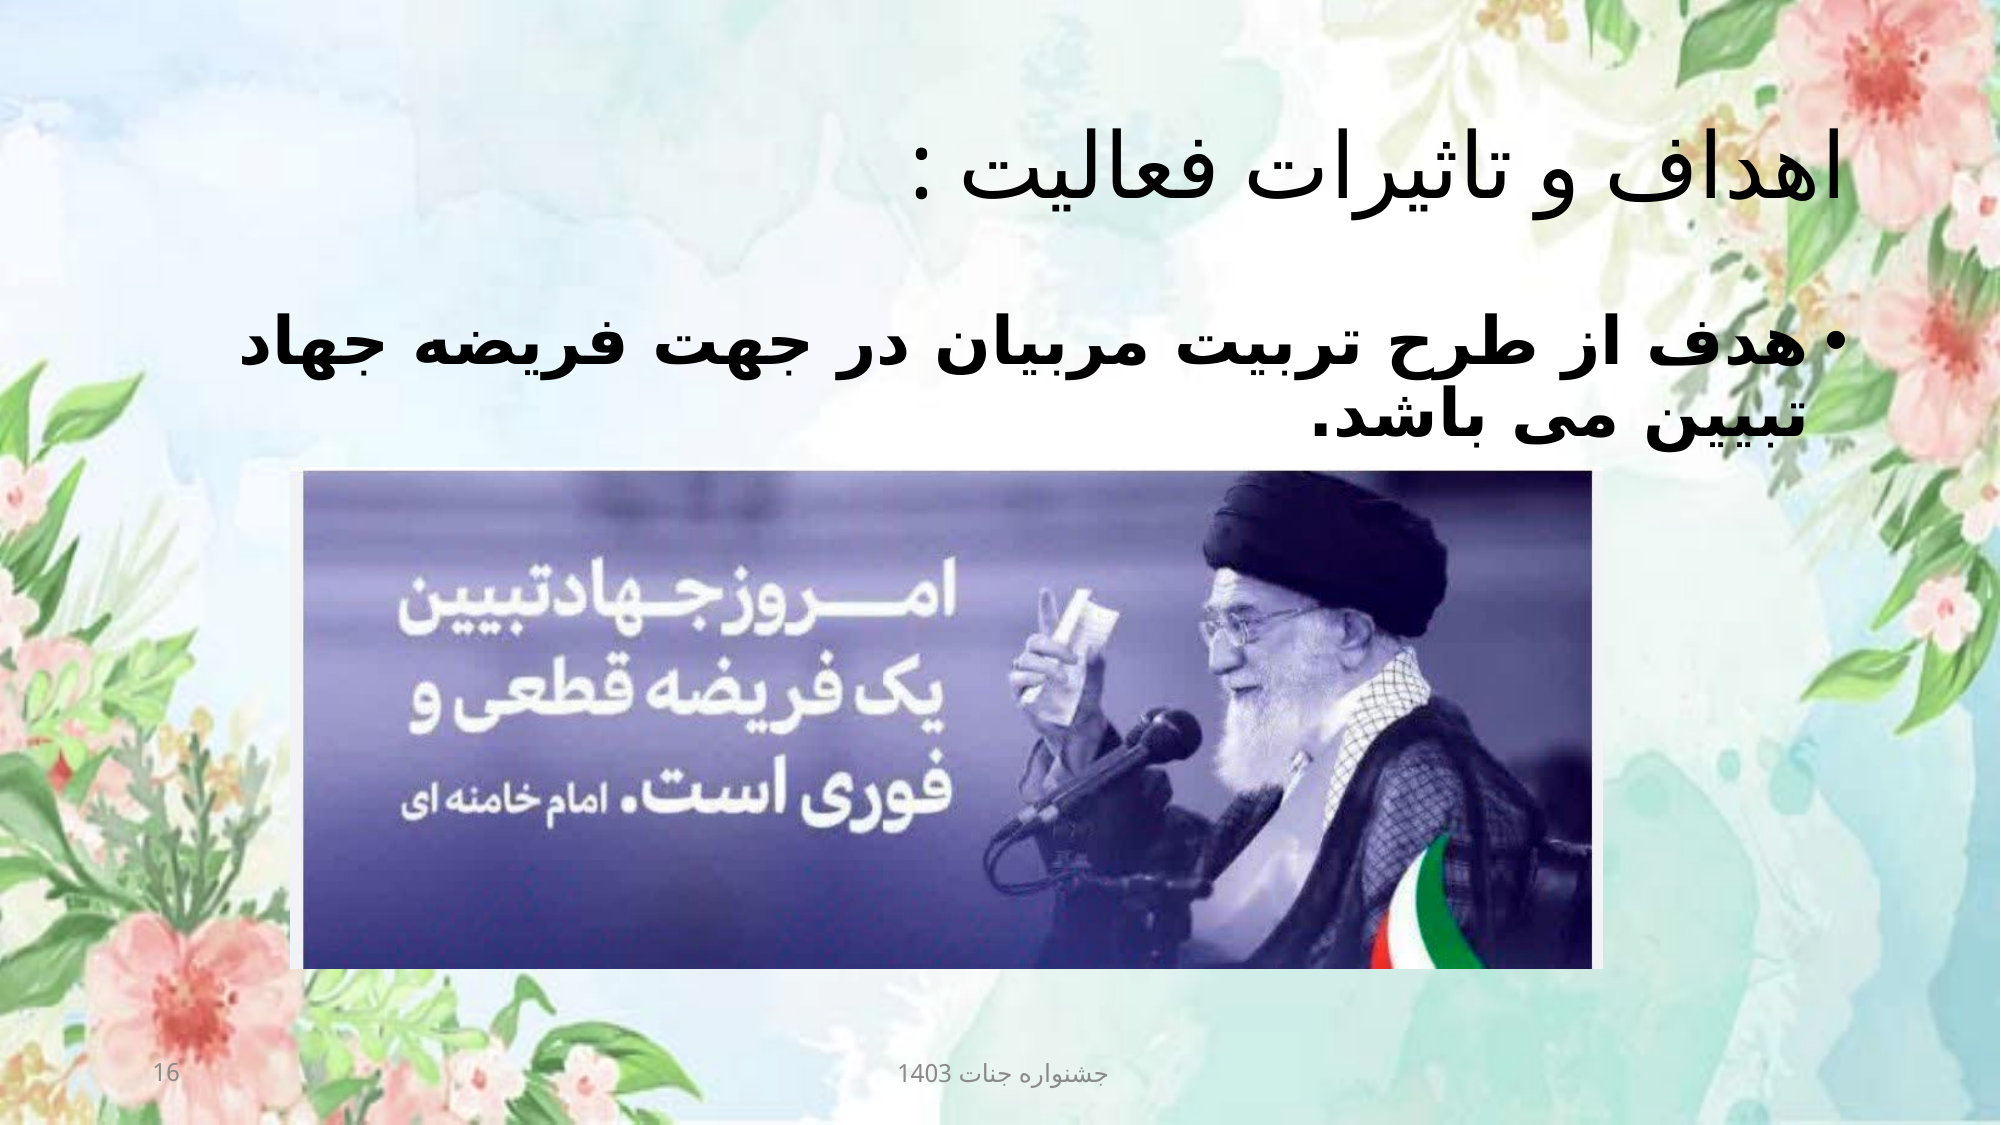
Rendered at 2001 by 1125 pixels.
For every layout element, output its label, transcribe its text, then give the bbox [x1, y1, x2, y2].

text_box <number> [137, 1042, 588, 1103]
text_box اهداف و تاثیرات فعالیت : [137, 59, 1863, 278]
picture [290, 466, 1603, 969]
text_box هدف از طرح تربیت مربیان در جهت فریضه جهاد تبیین می باشد. [137, 299, 1863, 1014]
text_box جشنواره جنات 1403 [662, 1042, 1338, 1103]
